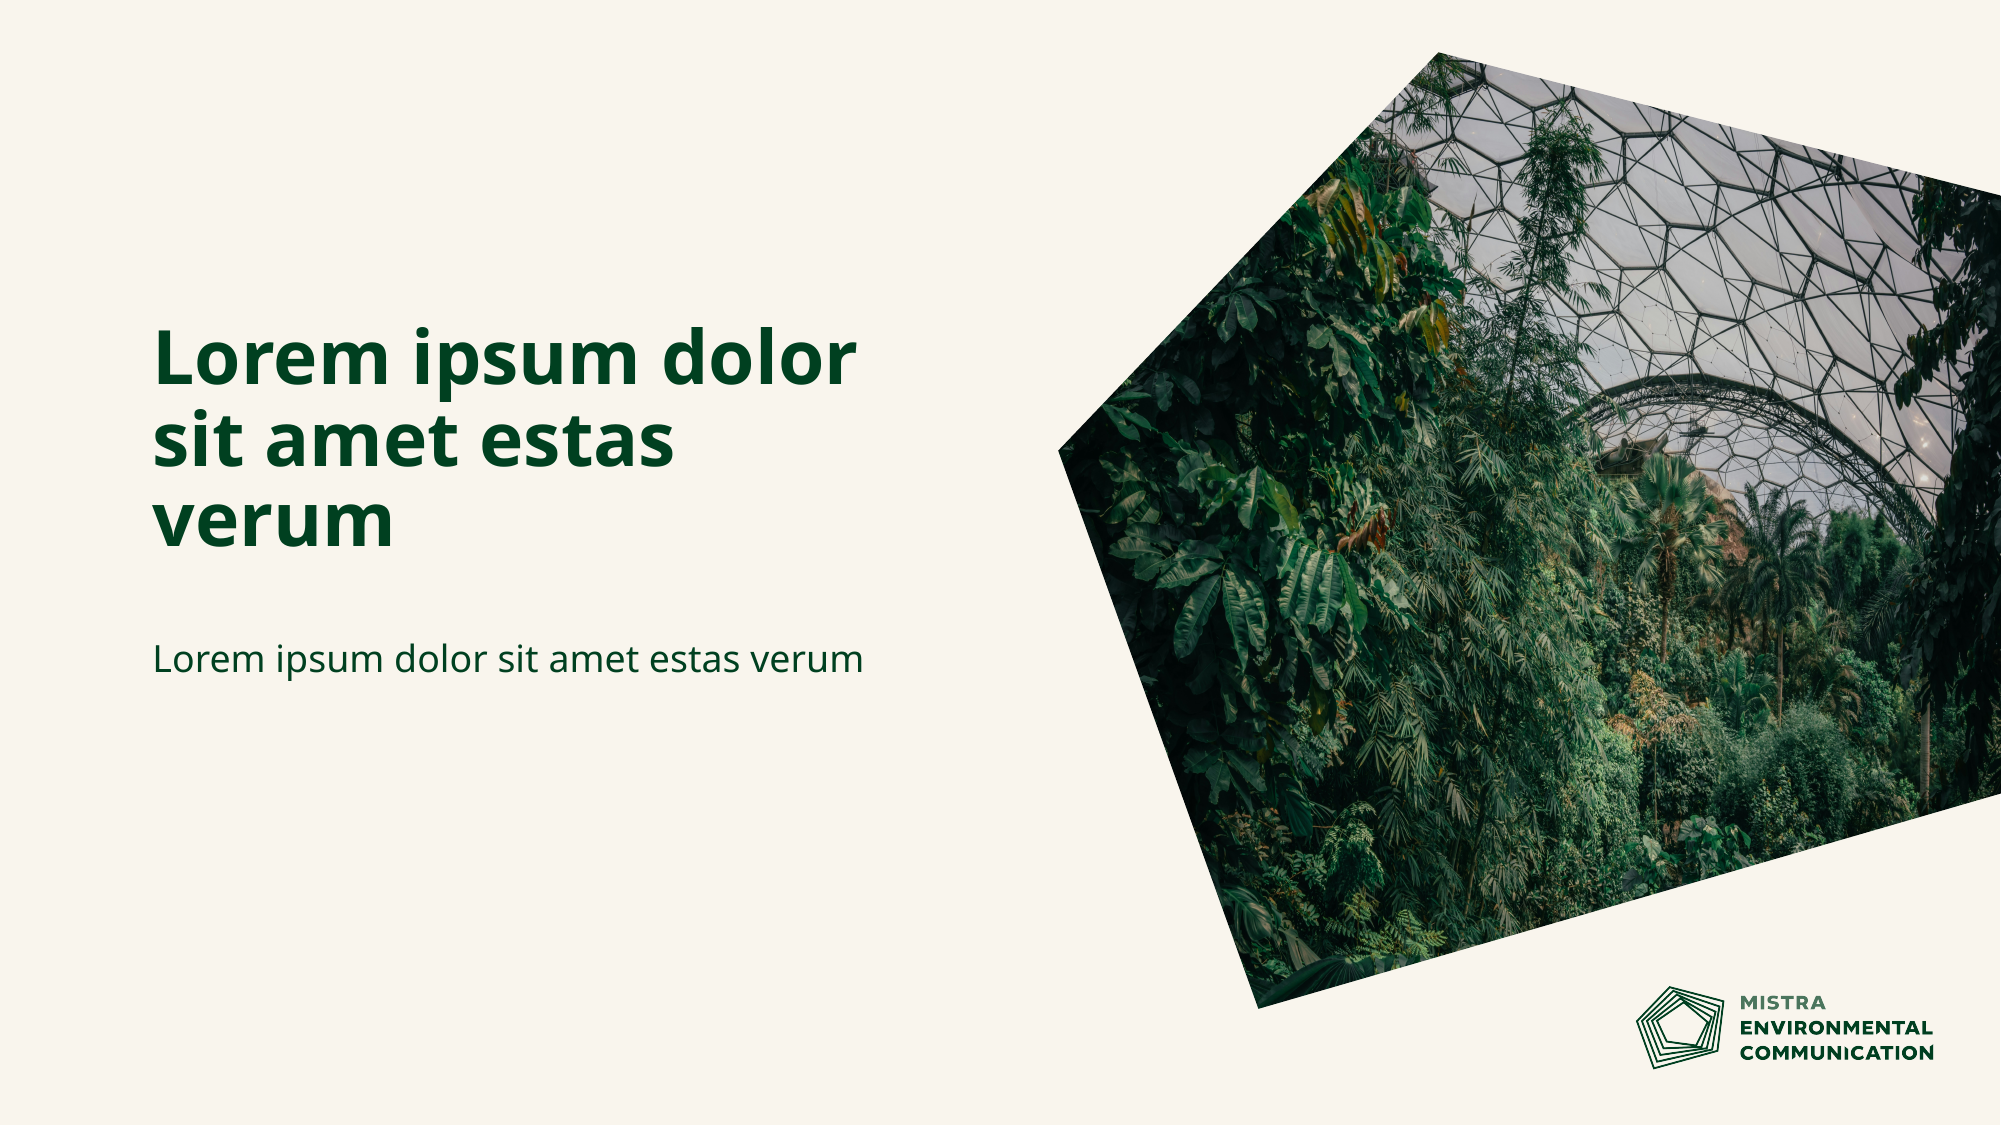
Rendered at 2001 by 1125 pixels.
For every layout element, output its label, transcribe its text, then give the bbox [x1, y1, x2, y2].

subtitle Lorem ipsum dolor sit amet estas verum [137, 312, 930, 585]
text_box [1056, 50, 2000, 1011]
list Lorem ipsum dolor sit amet estas verum [137, 632, 930, 965]
picture [1631, 983, 1938, 1073]
